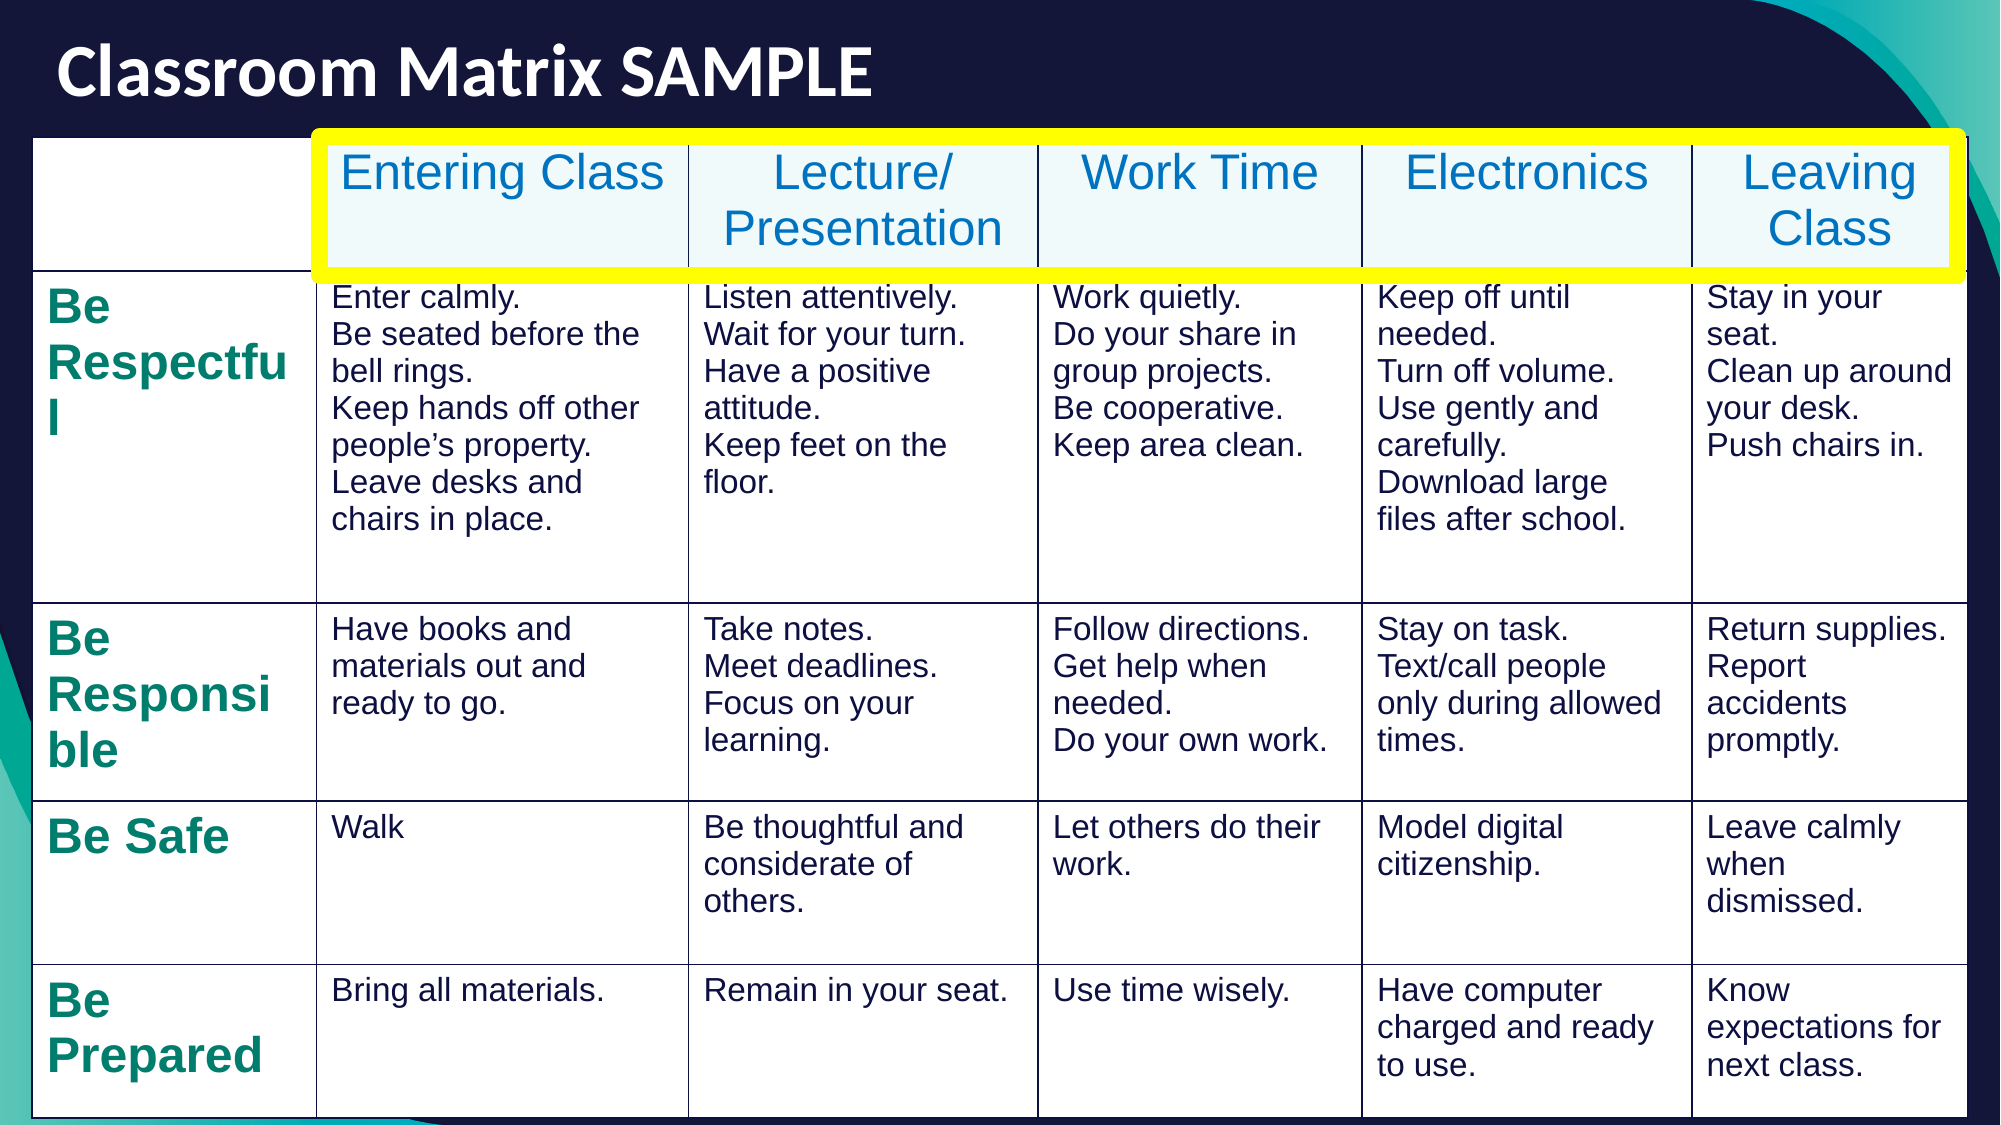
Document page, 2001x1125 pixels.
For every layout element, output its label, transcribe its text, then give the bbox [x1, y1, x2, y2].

table_cell Be Responsible [33, 604, 316, 800]
table_cell Listen attentively. Wait for your turn. Have a positive attitude. Keep feet on the floor. [689, 278, 1037, 602]
table_cell Let others do their work. [1039, 802, 1361, 964]
table_cell Keep off until needed. Turn off volume. Use gently and carefully. Download large files after school. [1363, 278, 1691, 602]
table_cell Stay on task. Text/call people only during allowed times. [1363, 604, 1691, 800]
title Classroom Matrix SAMPLE [42, 6, 928, 145]
table_cell Use time wisely. [1039, 965, 1361, 1117]
table_header [33, 138, 316, 270]
table_cell Have books and materials out and ready to go. [317, 604, 688, 800]
table_cell Be Prepared [33, 965, 316, 1117]
table_cell Leave calmly when dismissed. [1693, 802, 1967, 964]
table_cell Be Safe [33, 802, 316, 964]
table_cell Work quietly. Do your share in group projects. Be cooperative. Keep area clean. [1039, 278, 1361, 602]
table_cell Model digital citizenship. [1363, 802, 1691, 964]
table_cell Be Respectful [33, 272, 316, 602]
table_cell Enter calmly. Be seated before the bell rings. Keep hands off other people’s property. Leave desks and chairs in place. [317, 278, 688, 602]
table_cell Remain in your seat. [689, 965, 1037, 1117]
table_cell Have computer charged and ready to use. [1363, 965, 1691, 1117]
table_header Leaving Class [1960, 138, 1967, 270]
table_cell Walk [317, 802, 688, 964]
text_box [317, 135, 1960, 278]
table_cell Know expectations for next class. [1693, 965, 1967, 1117]
table_cell Be thoughtful and considerate of others. [689, 802, 1037, 964]
table_cell Stay in your seat. Clean up around your desk. Push chairs in. [1693, 272, 1967, 602]
table_cell Follow directions. Get help when needed. Do your own work. [1039, 604, 1361, 800]
table_cell Bring all materials. [317, 965, 688, 1117]
table_cell Return supplies. Report accidents promptly. [1693, 604, 1967, 800]
table_cell Take notes. Meet deadlines. Focus on your learning. [689, 604, 1037, 800]
